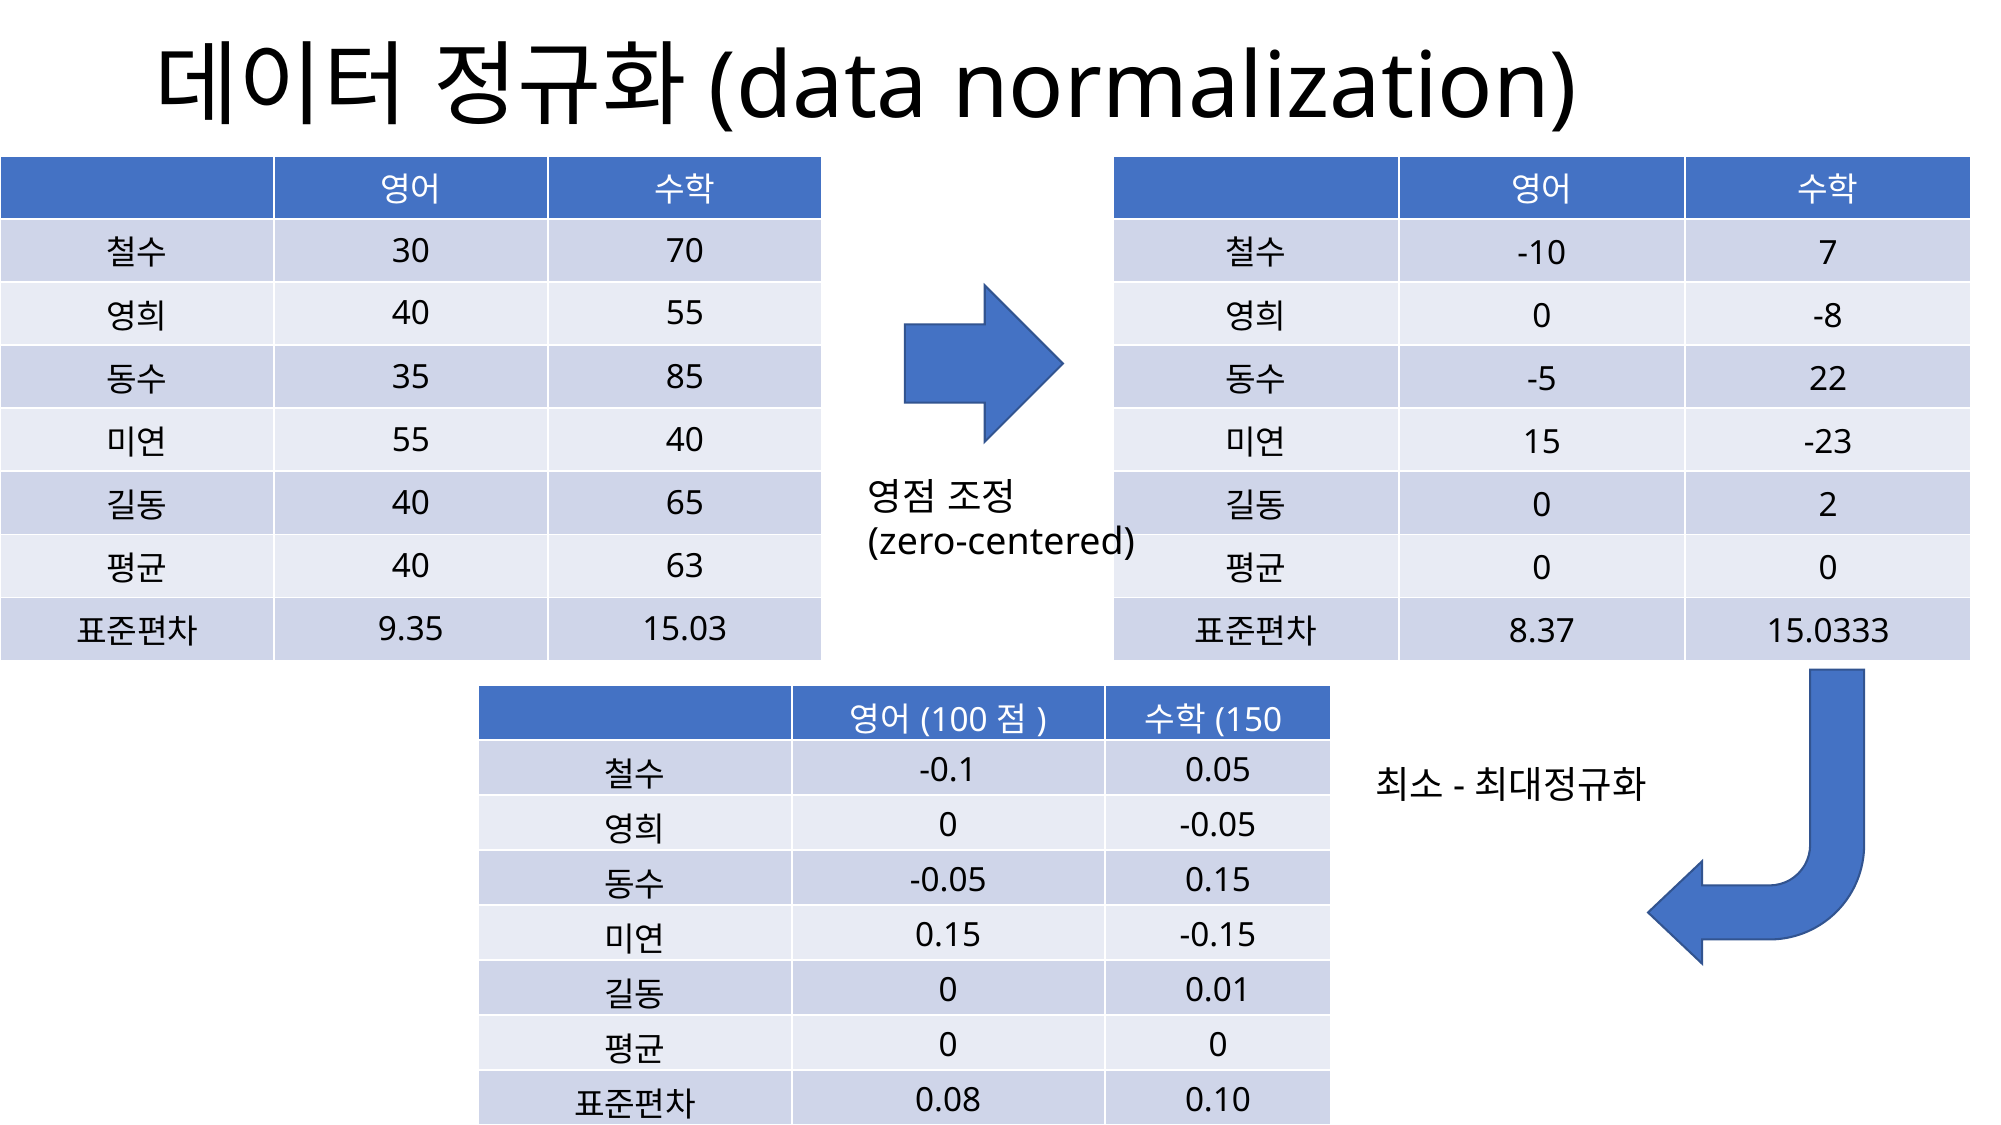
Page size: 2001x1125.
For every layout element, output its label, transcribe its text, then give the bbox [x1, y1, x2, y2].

table_cell 15.03 [549, 598, 821, 660]
table_cell 40 [549, 409, 821, 470]
table_cell 미연 [1, 409, 273, 470]
table_cell 0 [1106, 1016, 1330, 1069]
table_cell 철수 [1114, 220, 1398, 281]
table_cell 평균 [1114, 535, 1398, 597]
title 데이터 정규화(data normalization) [139, 20, 1865, 156]
table_cell 55 [275, 409, 547, 470]
table_cell -5 [1400, 346, 1684, 407]
table_cell 동수 [1, 346, 273, 407]
table_header [479, 686, 791, 739]
table_cell 0 [1400, 535, 1684, 597]
table_cell 미연 [479, 906, 791, 959]
table_cell 8.37 [1400, 598, 1684, 660]
table_cell 0.15 [1106, 851, 1330, 904]
table_cell 30 [275, 220, 547, 281]
table_cell 55 [549, 283, 821, 344]
table_cell 철수 [1, 220, 273, 281]
table_cell 0 [1400, 283, 1684, 344]
table_header 수학(150점) [1106, 686, 1330, 739]
table_cell 0 [793, 796, 1104, 849]
table_header [1, 157, 273, 218]
table_cell 0 [793, 1016, 1104, 1069]
table_cell 길동 [1150, 472, 1398, 534]
table_cell 표준편차 [1, 598, 273, 660]
table_cell 85 [549, 346, 821, 407]
table_cell -10 [1400, 220, 1684, 281]
table_cell 동수 [479, 851, 791, 904]
table_cell 40 [275, 472, 547, 534]
table_cell -0.1 [793, 741, 1104, 794]
table_cell 영희 [1114, 283, 1398, 344]
table_cell 70 [549, 220, 821, 281]
table_cell -23 [1686, 409, 1970, 470]
table_cell -0.05 [793, 851, 1104, 904]
table_cell 표준편차 [479, 1071, 791, 1124]
table_cell 0 [793, 961, 1104, 1014]
table_cell 0 [1400, 472, 1684, 534]
table_cell 15.0333 [1686, 598, 1970, 660]
table_cell 40 [275, 535, 547, 597]
table_cell 0 [1686, 535, 1970, 597]
table_cell 영희 [1, 283, 273, 344]
table_header 영어(100점) [793, 686, 1104, 739]
table_header 영어 [1400, 157, 1684, 218]
table_header [1114, 157, 1398, 218]
table_cell 15 [1400, 409, 1684, 470]
table_cell 9.35 [275, 598, 547, 660]
table_header 영어 [275, 157, 547, 218]
text_box 최소-최대정규화 [1360, 753, 1662, 814]
table_cell 0.10 [1106, 1071, 1330, 1124]
table_cell 2 [1686, 472, 1970, 534]
table_cell 0.05 [1106, 741, 1330, 794]
table_cell -0.15 [1106, 906, 1330, 959]
table_cell 길동 [1, 472, 273, 534]
table_cell 40 [275, 283, 547, 344]
table_cell -8 [1686, 283, 1970, 344]
table_header 수학 [1686, 157, 1970, 218]
table_cell 7 [1686, 220, 1970, 281]
table_cell 65 [549, 472, 821, 534]
table_cell 평균 [1, 535, 273, 597]
table_cell 35 [275, 346, 547, 407]
table_cell 평균 [479, 1016, 791, 1069]
table_cell 63 [549, 535, 821, 597]
table_cell 영희 [479, 796, 791, 849]
table_cell 22 [1686, 346, 1970, 407]
table_cell 표준편차 [1114, 598, 1398, 660]
table_cell 길동 [479, 961, 791, 1014]
table_cell 0.15 [793, 906, 1104, 959]
table_cell -0.05 [1106, 796, 1330, 849]
table_cell 철수 [479, 741, 791, 794]
table_cell 0.08 [793, 1071, 1104, 1124]
table_cell 동수 [1114, 346, 1398, 407]
table_header 수학 [549, 157, 821, 218]
table_cell 미연 [1114, 409, 1398, 470]
table_cell 0.01 [1106, 961, 1330, 1014]
text_box [1646, 668, 1866, 967]
text_box 영점 조정 (zero-centered) [853, 465, 1150, 570]
text_box [903, 282, 1065, 445]
